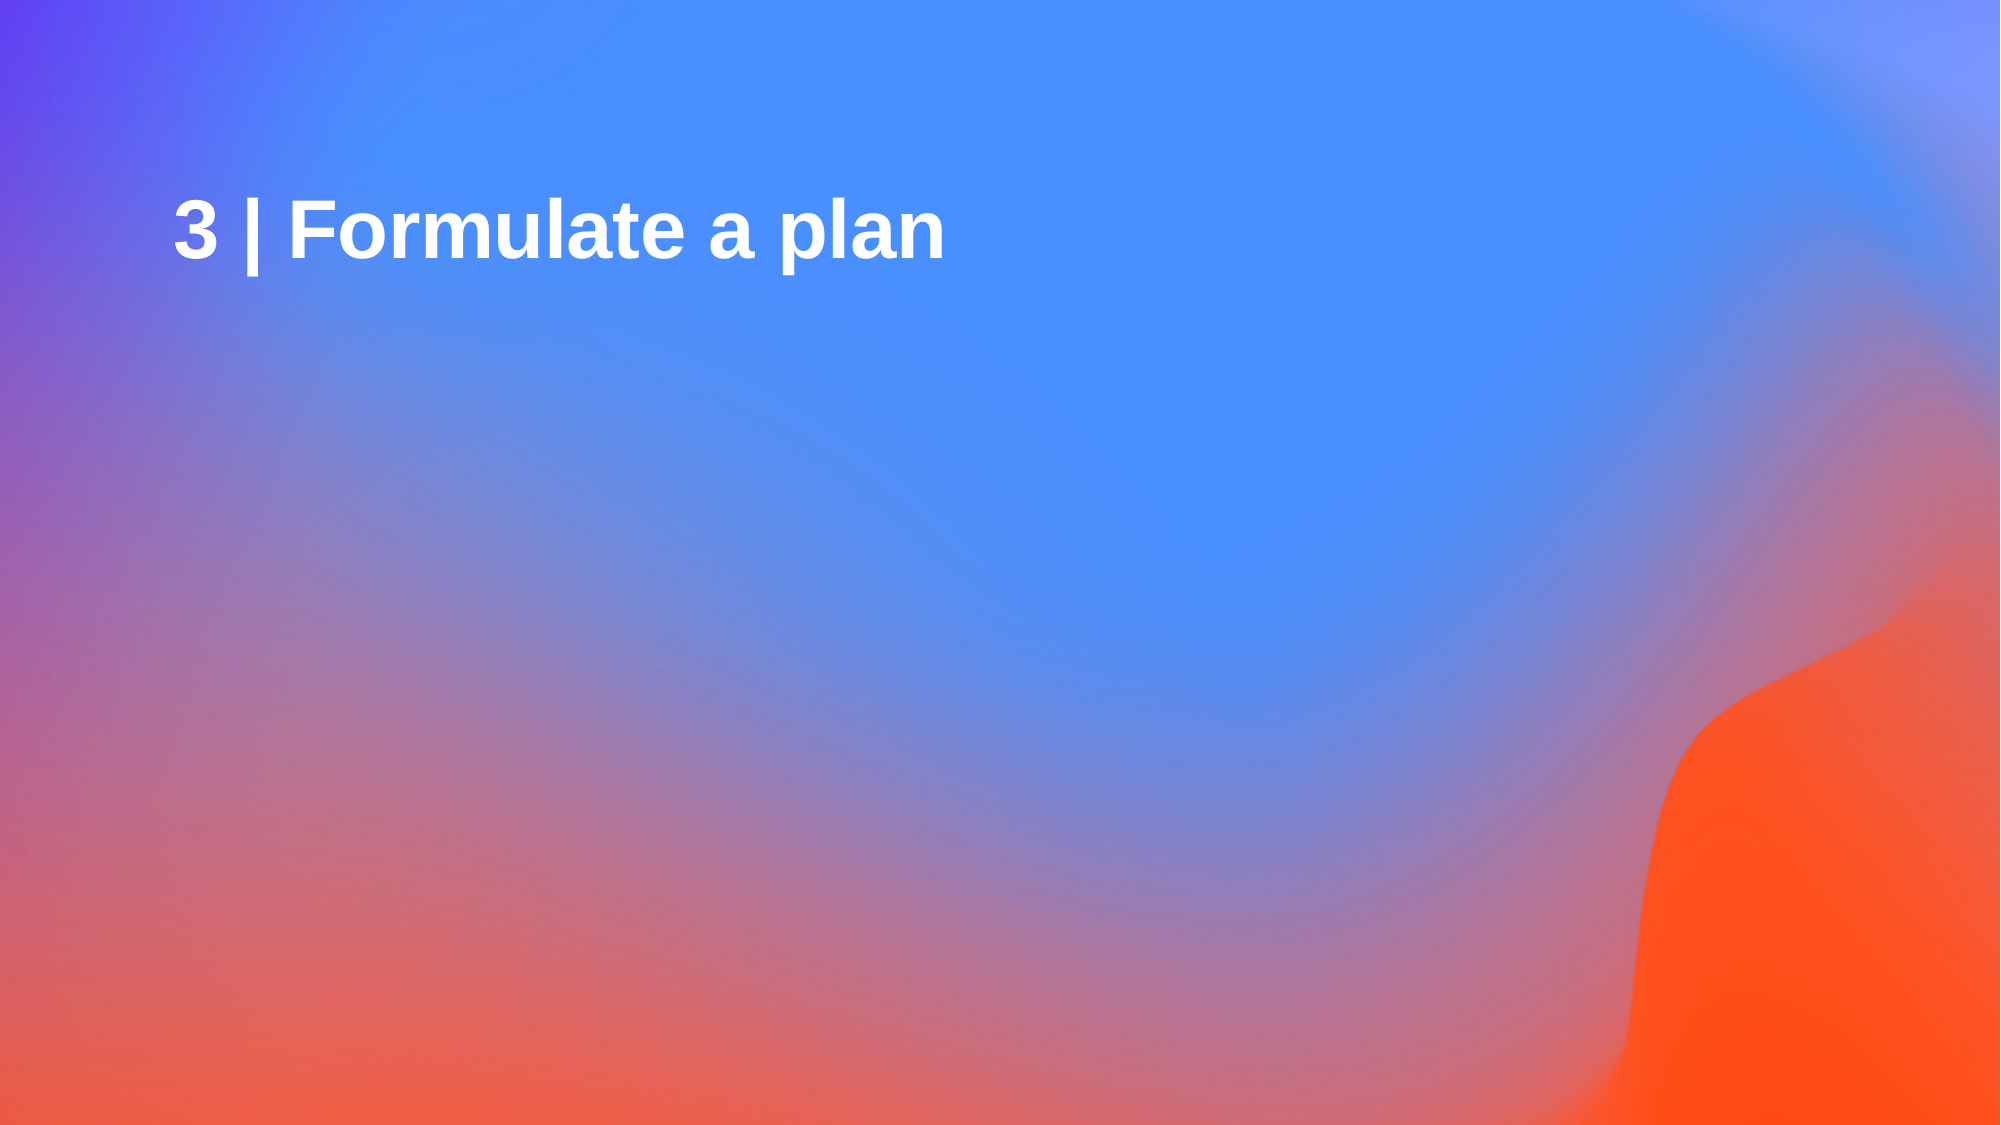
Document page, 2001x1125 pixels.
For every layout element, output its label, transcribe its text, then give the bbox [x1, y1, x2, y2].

picture [0, 0, 2000, 1125]
title 3 | Formulate a plan [149, 175, 1250, 364]
